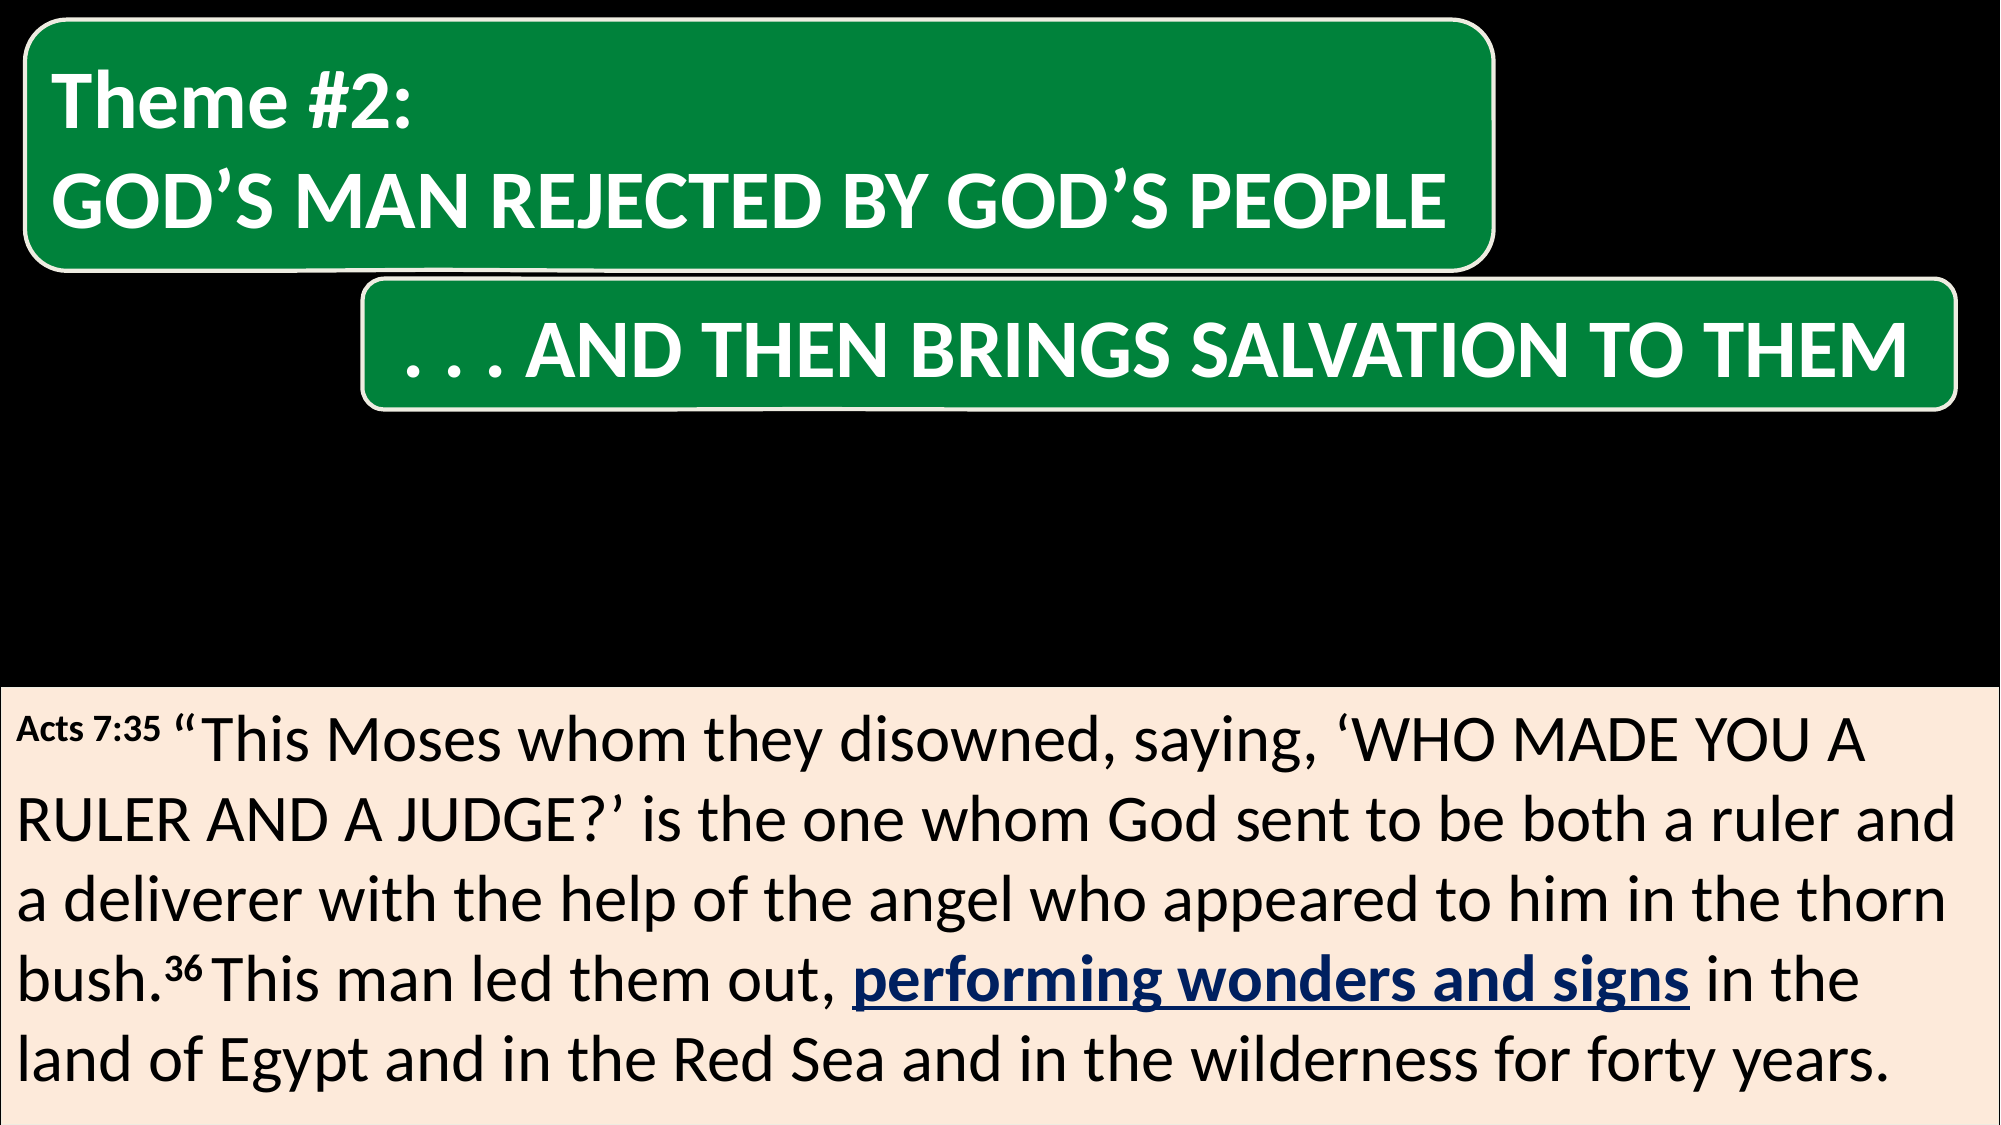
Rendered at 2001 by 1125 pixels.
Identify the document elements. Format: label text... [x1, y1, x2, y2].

text_box Acts 7:35 “This Moses whom they disowned, saying, ‘Who made you a ruler and a judge?’ is the one whom God sent to be both a ruler and a deliverer with the help of the angel who appeared to him in the thorn bush.36 This man led them out, performing wonders and signs in the land of Egypt and in the Red Sea and in the wilderness for forty years. [1, 687, 1999, 1125]
text_box Theme #2: GOD’S MAN REJECTED BY GOD’S PEOPLE [22, 17, 1496, 273]
text_box . . . AND THEN BRINGS SALVATION TO THEM [360, 276, 1958, 412]
